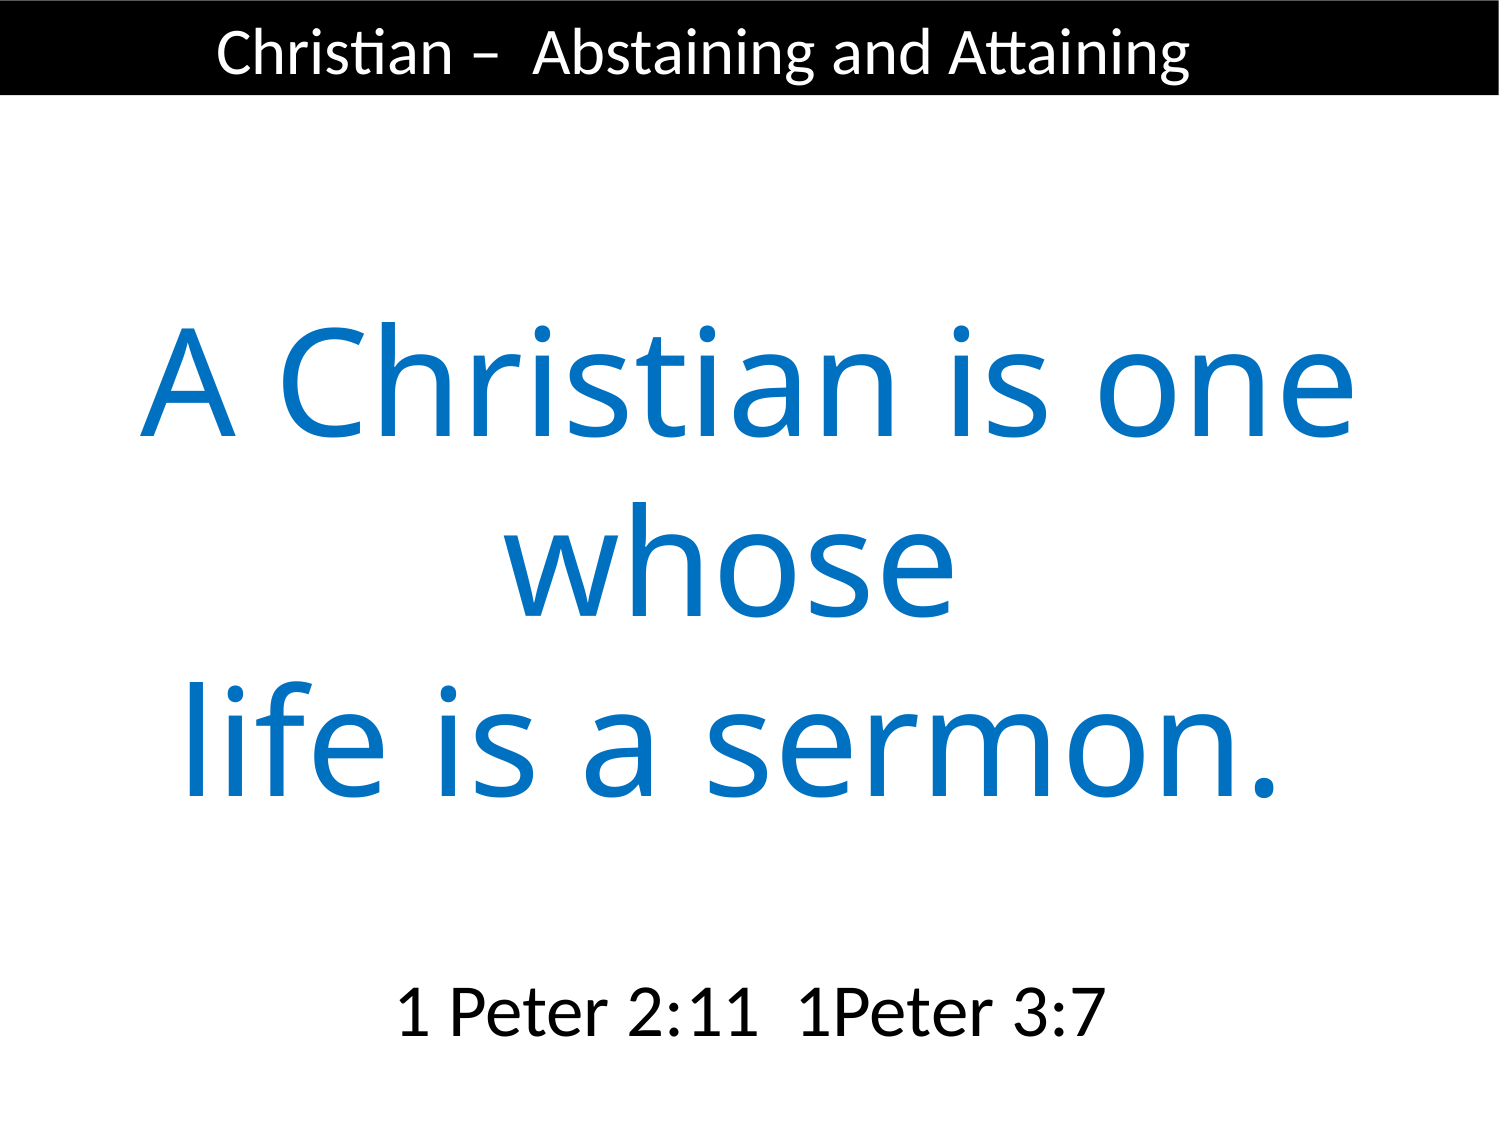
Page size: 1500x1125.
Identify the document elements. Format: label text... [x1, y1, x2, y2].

text_box A Christian is one whose life is a sermon. 1 Peter 2:11 1Peter 3:7 [1, 279, 1500, 1059]
text_box Christian – Abstaining and Attaining [0, 0, 1499, 96]
